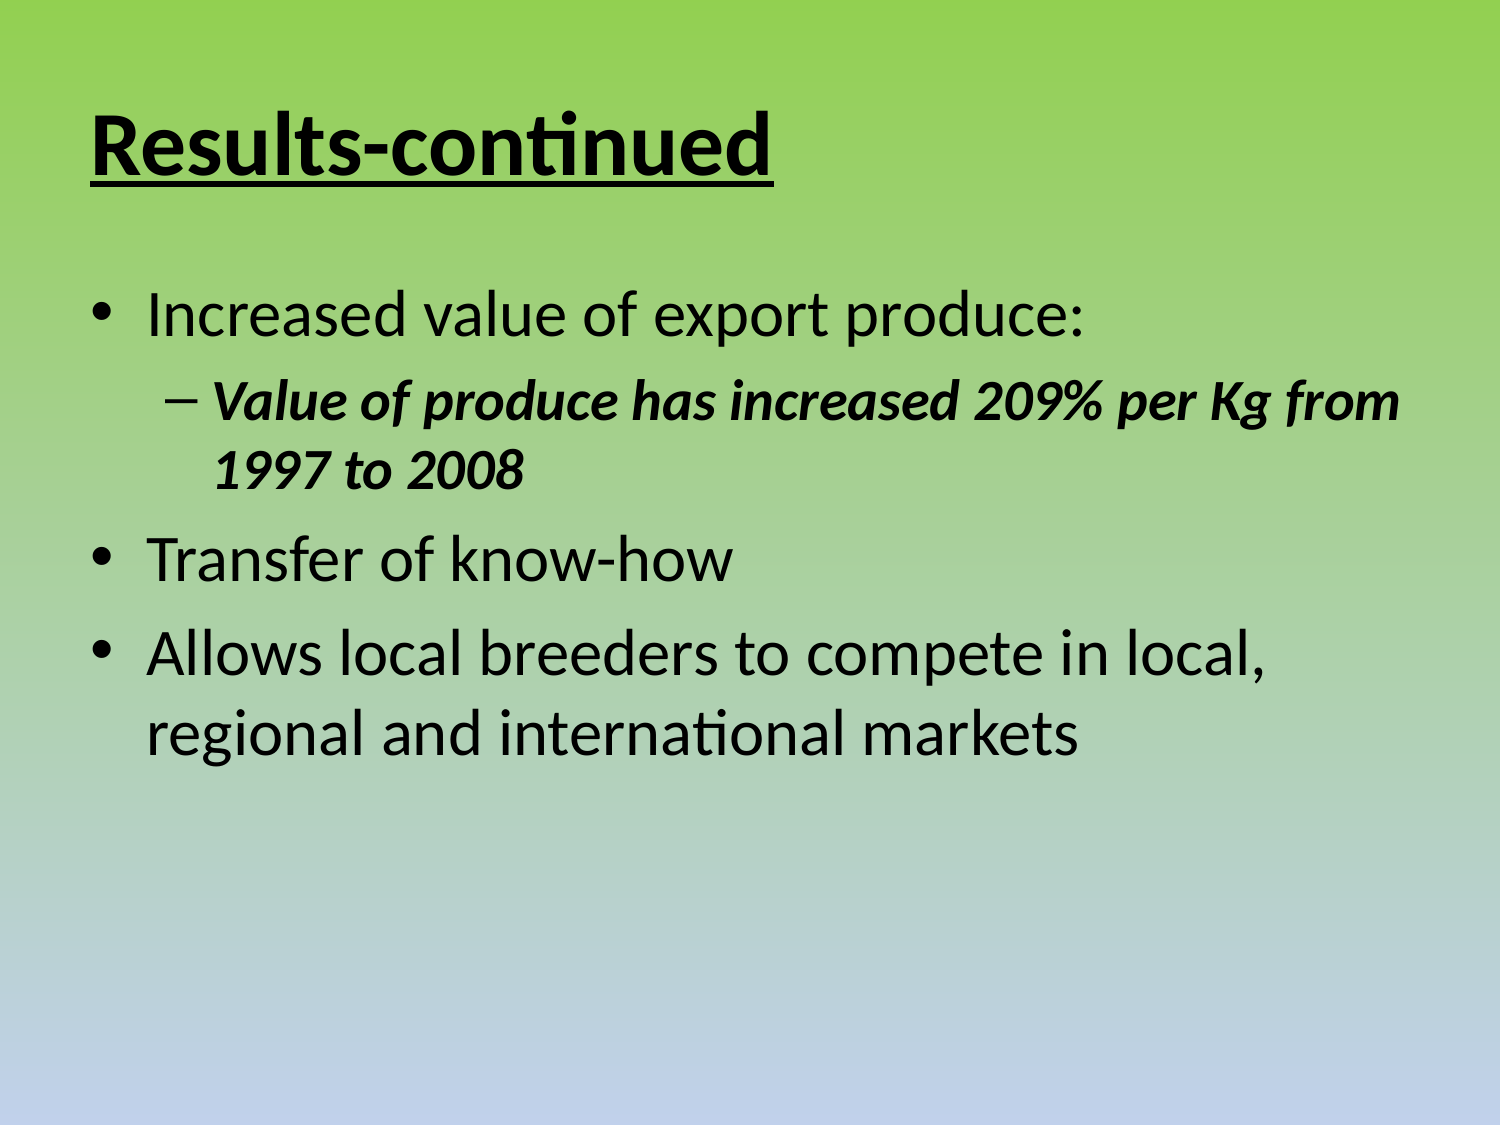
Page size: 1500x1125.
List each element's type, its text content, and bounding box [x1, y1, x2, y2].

title Results-continued [75, 45, 1425, 233]
list Increased value of export produce: Value of produce has increased 209% per Kg from 1997 to 2008 Transfer of know-how Allows local breeders to compete in local, regional and international markets [75, 262, 1425, 1005]
